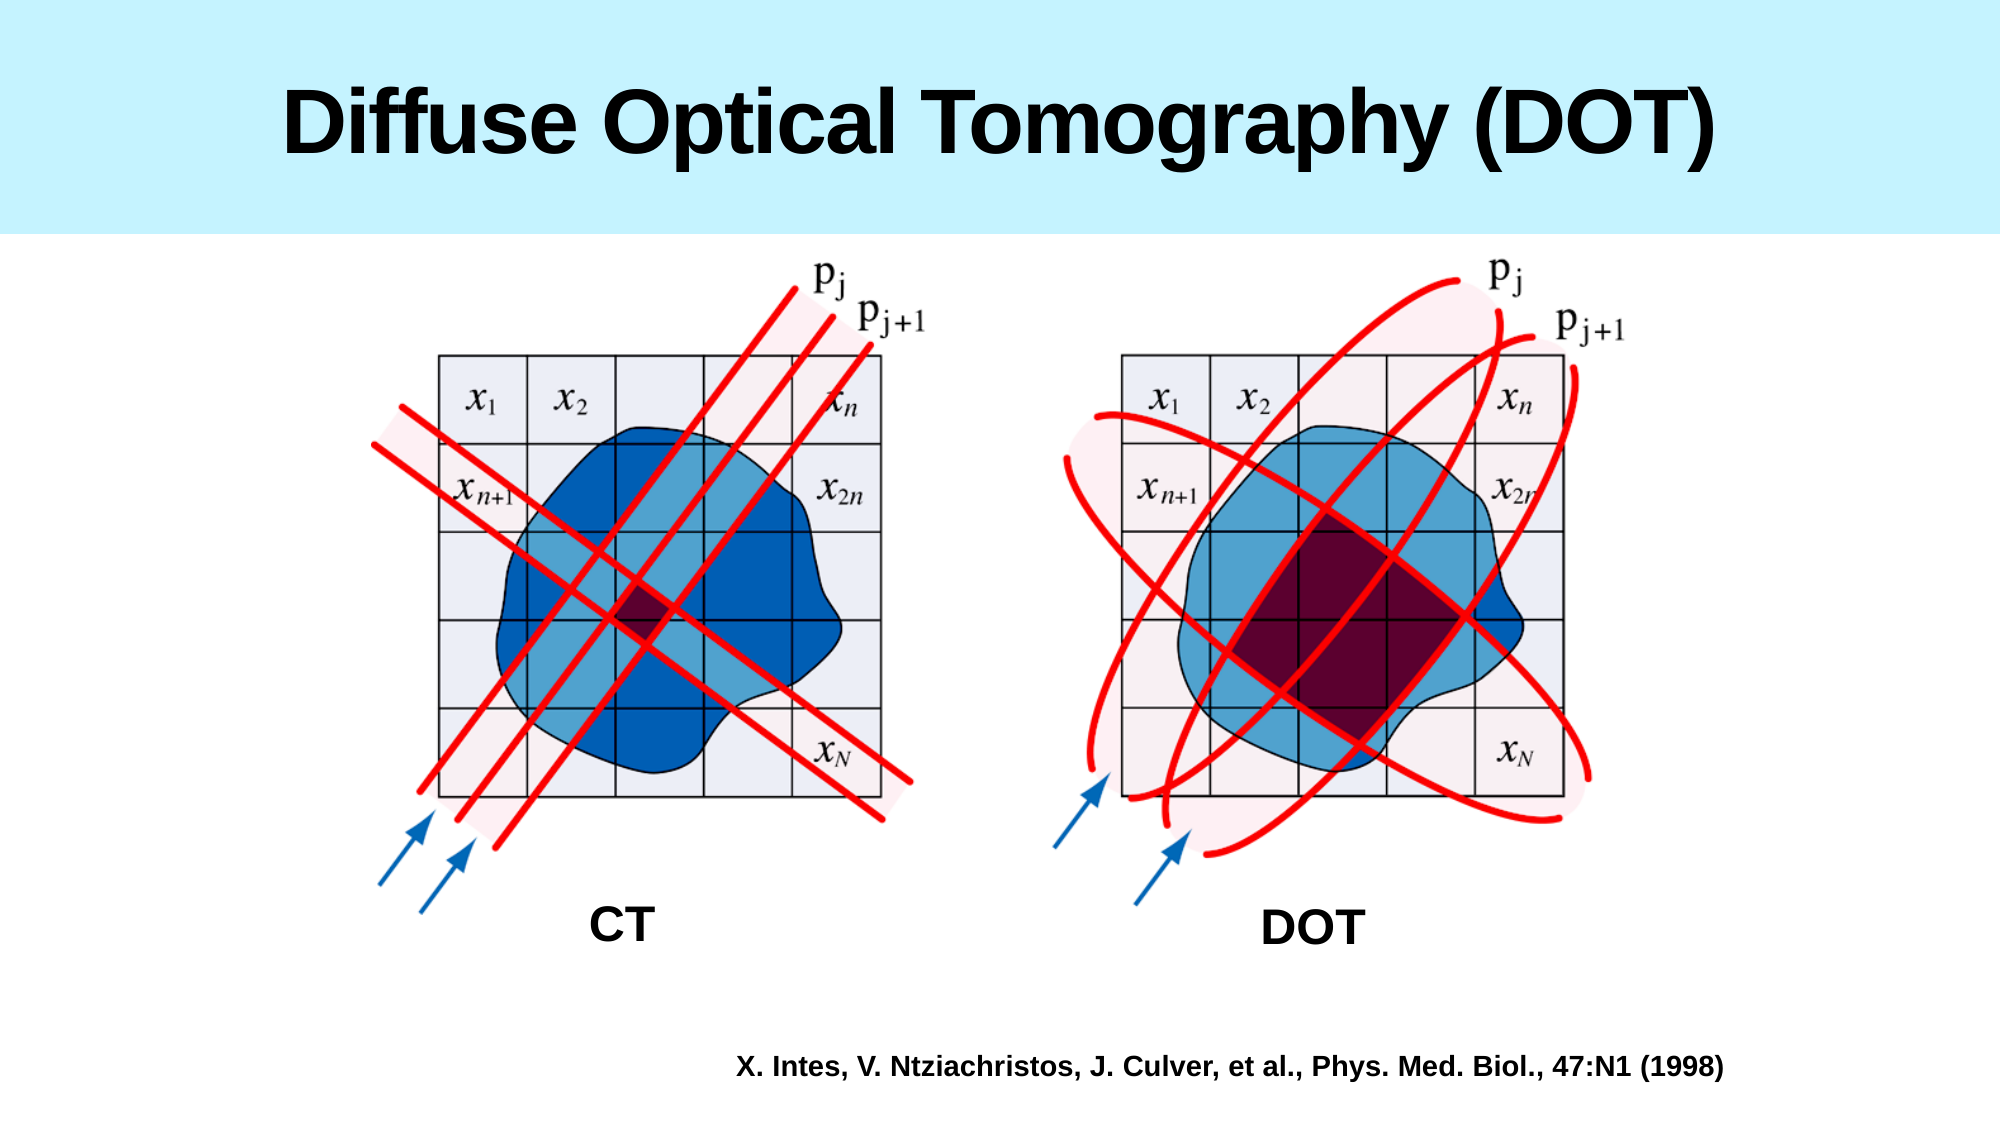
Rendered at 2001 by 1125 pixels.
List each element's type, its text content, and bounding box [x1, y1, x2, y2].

text_box DOT [1245, 922, 1381, 963]
text_box X. Intes, V. Ntziachristos, J. Culver, et al., Phys. Med. Biol., 47:N1 (1998) [721, 1039, 1750, 1090]
picture [371, 237, 1629, 915]
text_box CT [573, 922, 671, 959]
title Diffuse Optical Tomography (DOT) [0, 0, 2000, 234]
